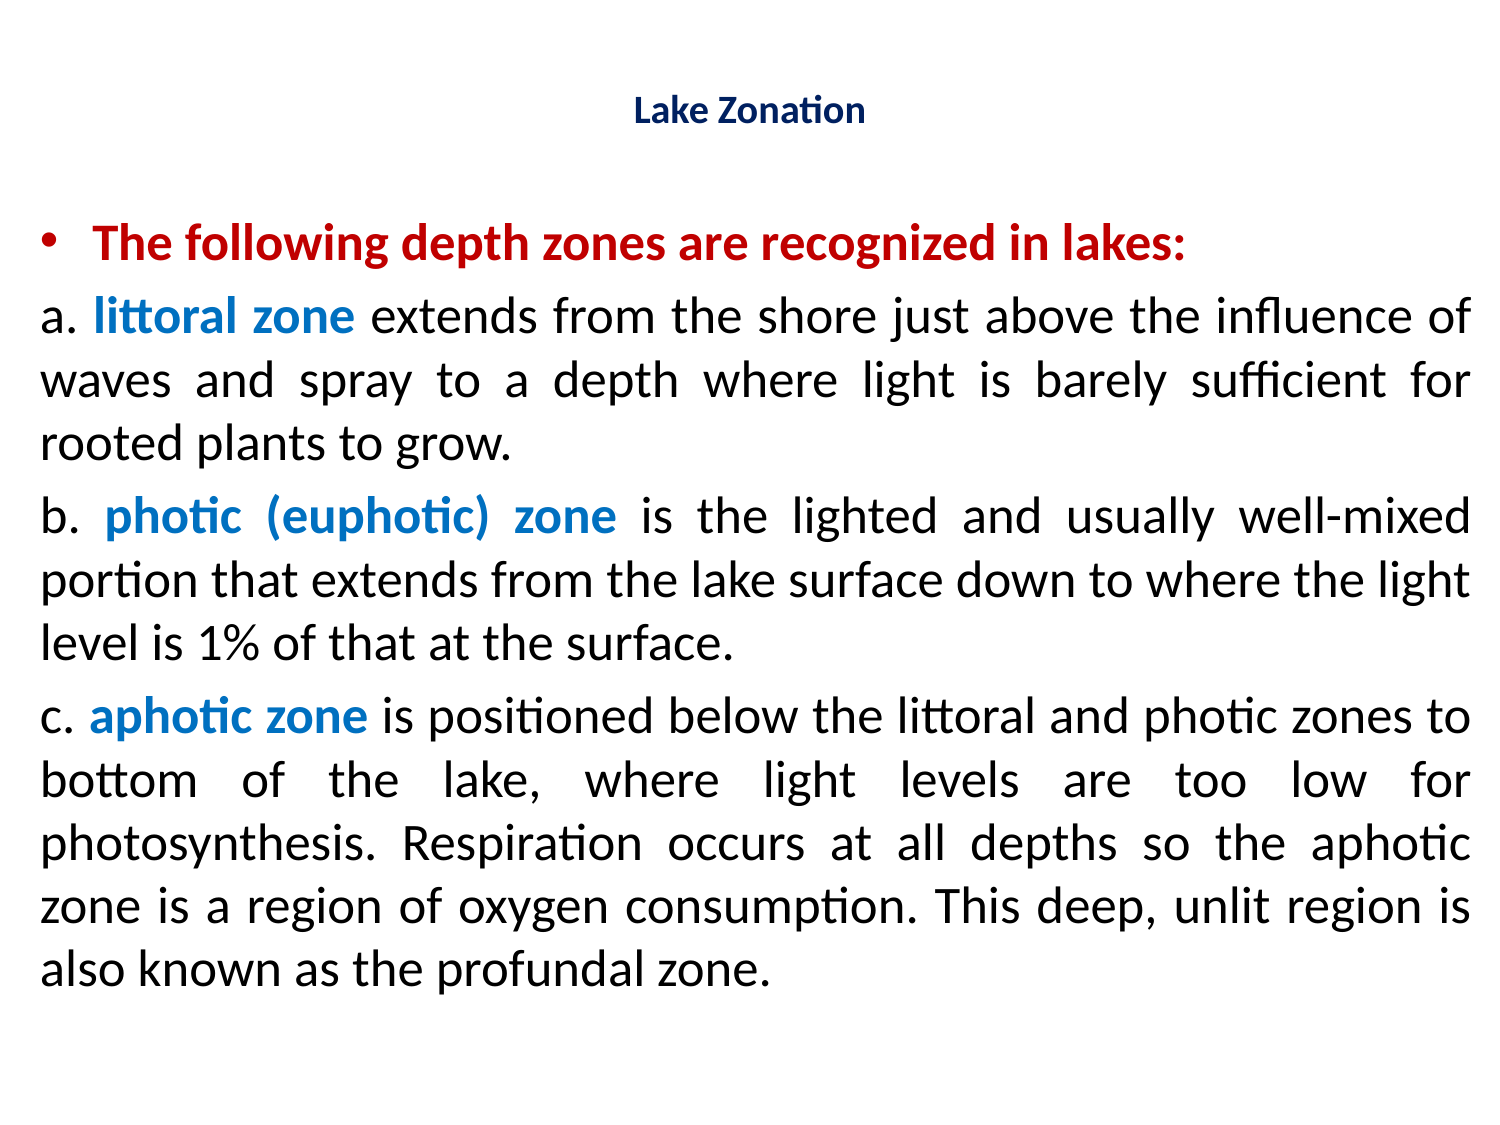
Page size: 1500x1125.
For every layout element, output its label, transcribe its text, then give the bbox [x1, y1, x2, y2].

list The following depth zones are recognized in lakes: a. littoral zone extends from the shore just above the influence of waves and spray to a depth where light is barely sufficient for rooted plants to grow. b. photic (euphotic) zone is the lighted and usually well-mixed portion that extends from the lake surface down to where the light level is 1% of that at the surface. c. aphotic zone is positioned below the littoral and photic zones to bottom of the lake, where light levels are too low for photosynthesis. Respiration occurs at all depths so the aphotic zone is a region of oxygen consumption. This deep, unlit region is also known as the profundal zone. [24, 200, 1488, 1013]
title Lake Zonation [75, 75, 1425, 188]
